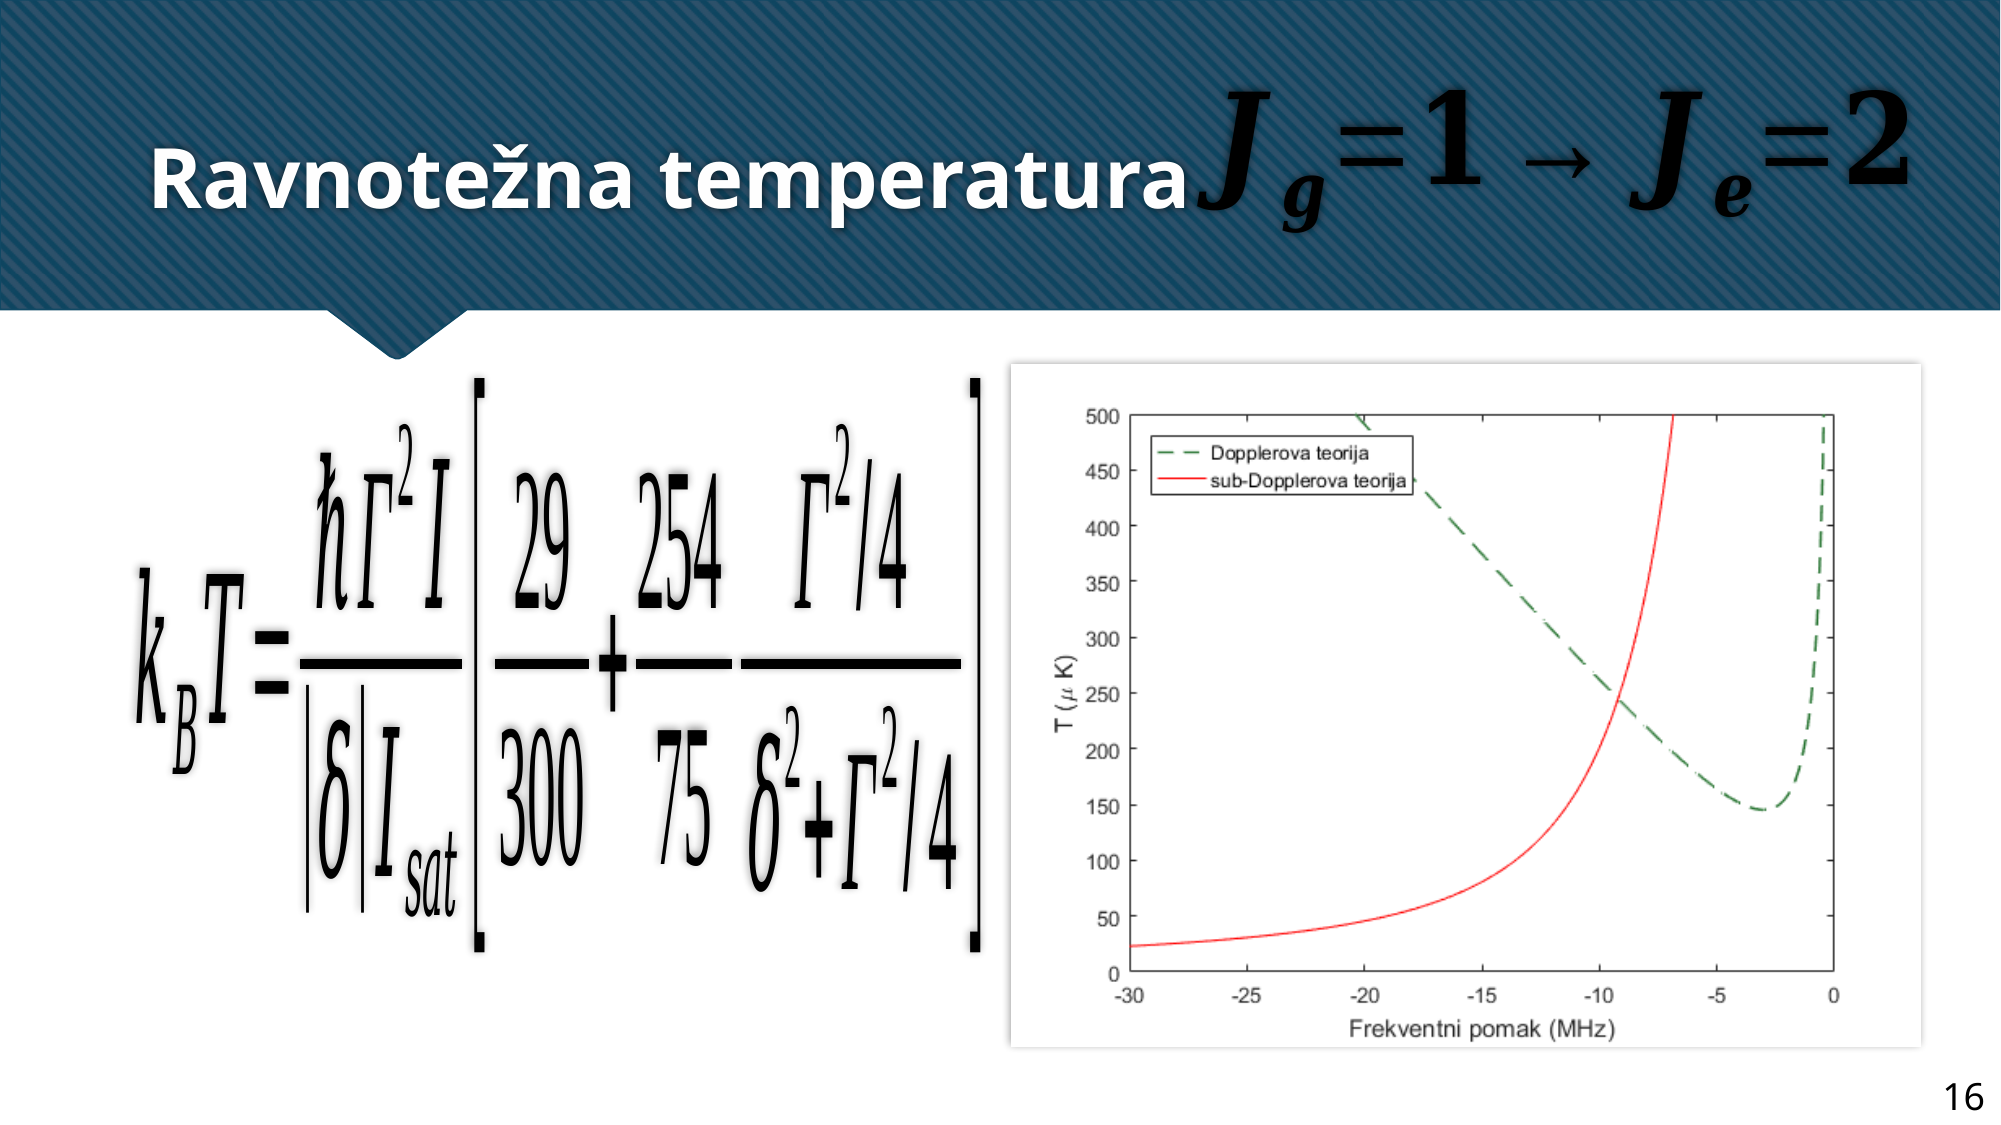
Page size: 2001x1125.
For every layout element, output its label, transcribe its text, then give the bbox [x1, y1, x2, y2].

title Ravnotežna temperatura [132, 73, 1868, 233]
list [1010, 364, 1921, 1047]
text_box 16 [1911, 1065, 2000, 1125]
